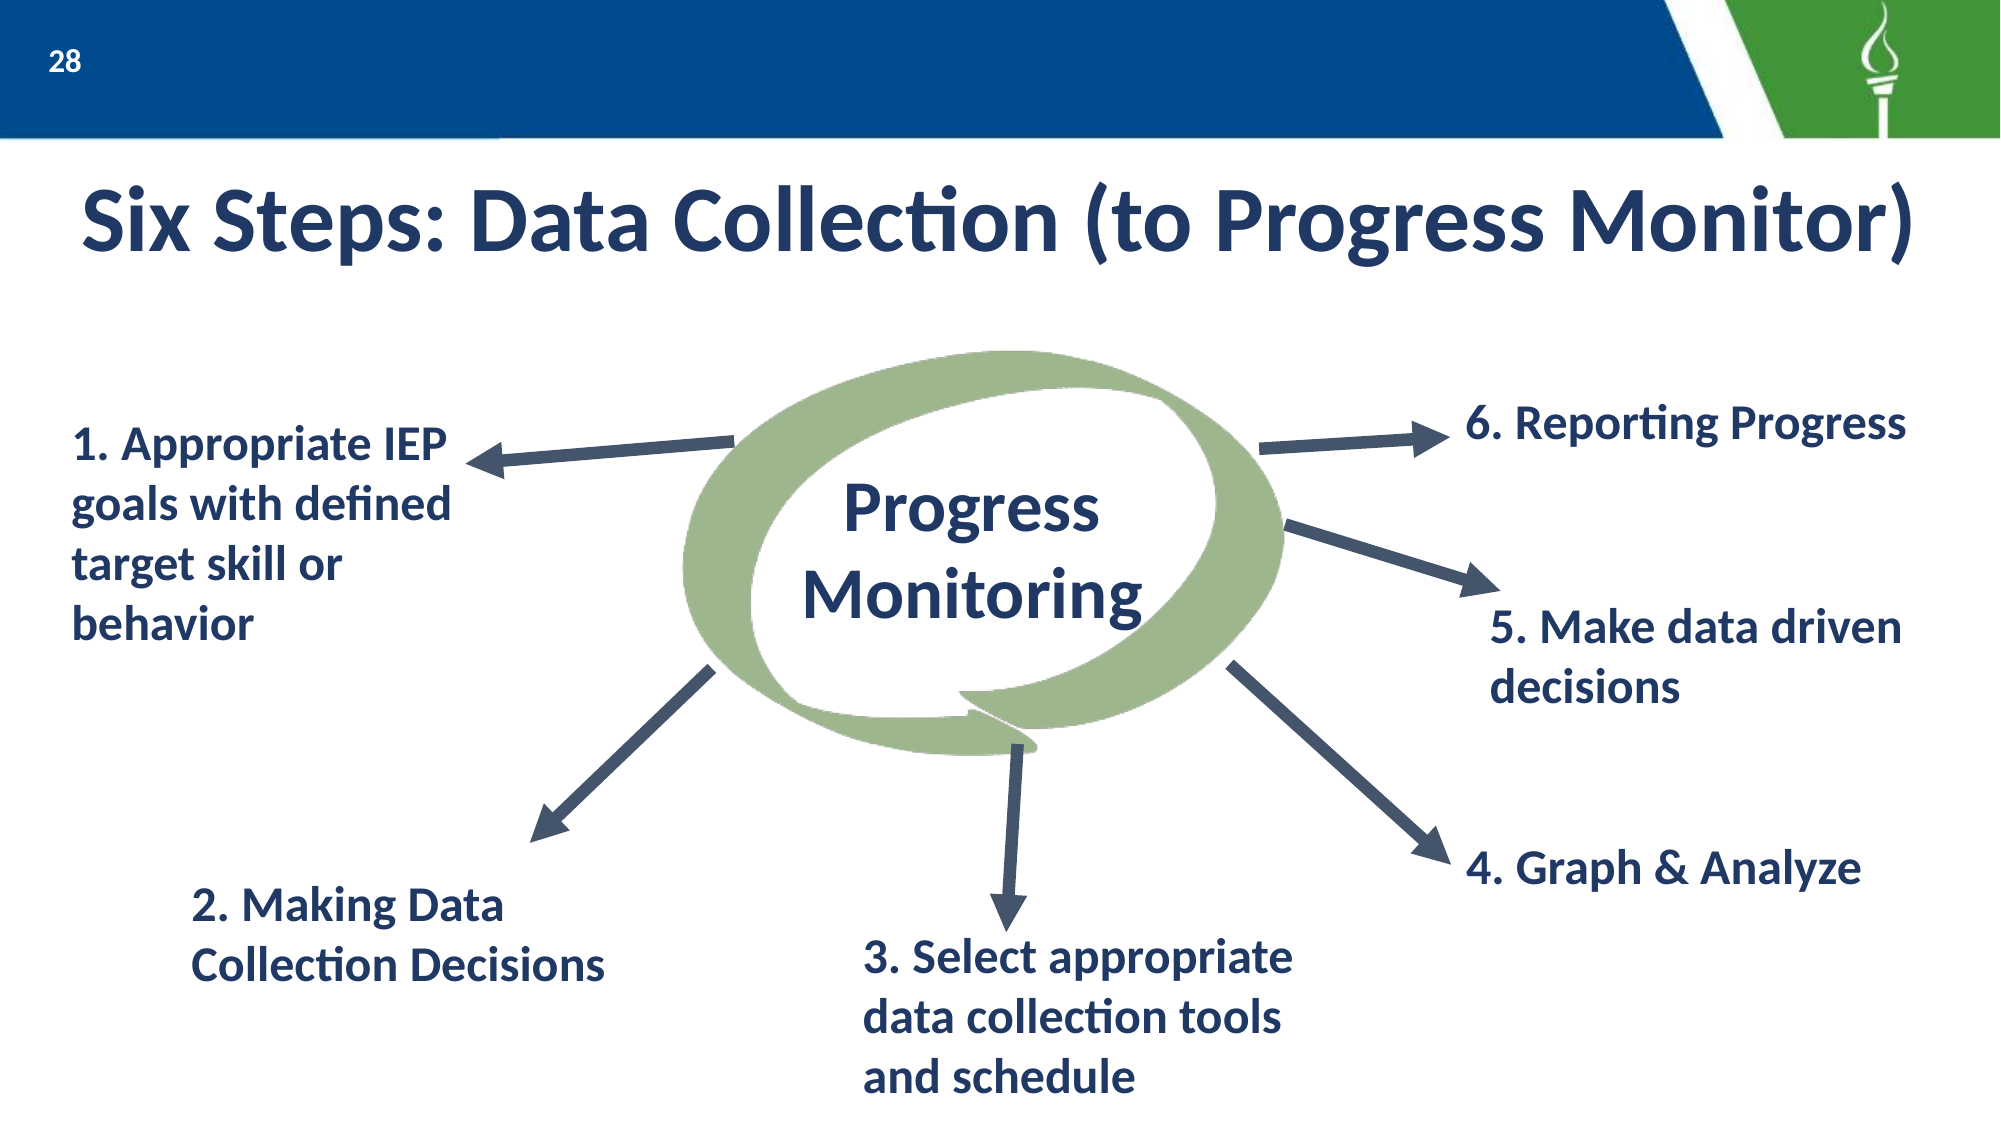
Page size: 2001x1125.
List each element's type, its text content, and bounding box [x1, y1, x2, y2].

picture [0, 0, 2001, 1125]
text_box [55, 341, 1967, 1121]
slide_number 28 [33, 29, 200, 89]
text_box Six Steps: Data Collection (to Progress Monitor) [56, 142, 1944, 286]
